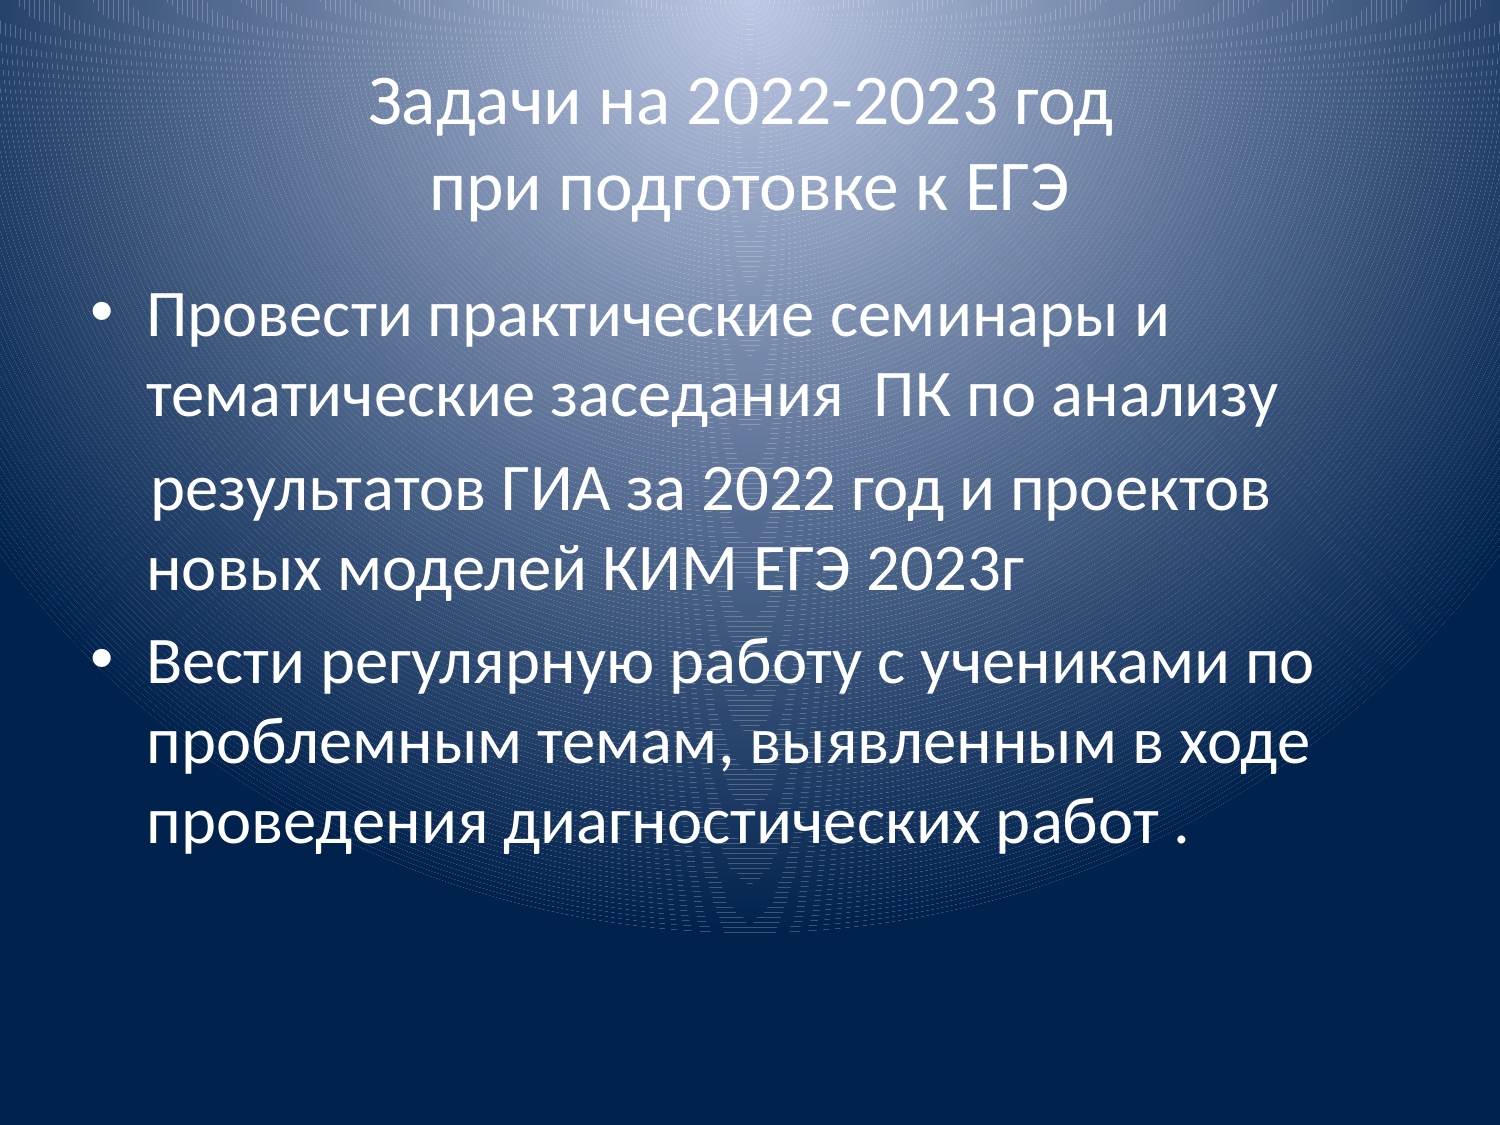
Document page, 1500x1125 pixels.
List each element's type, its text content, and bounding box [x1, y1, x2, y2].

title Задачи на 2022-2023 год при подготовке к ЕГЭ [75, 45, 1425, 233]
list Провести практические семинары и тематические заседания ПК по анализу результатов ГИА за 2022 год и проектов новых моделей КИМ ЕГЭ 2023г Вести регулярную работу с учениками по проблемным темам, выявленным в ходе проведения диагностических работ . [75, 262, 1425, 1005]
